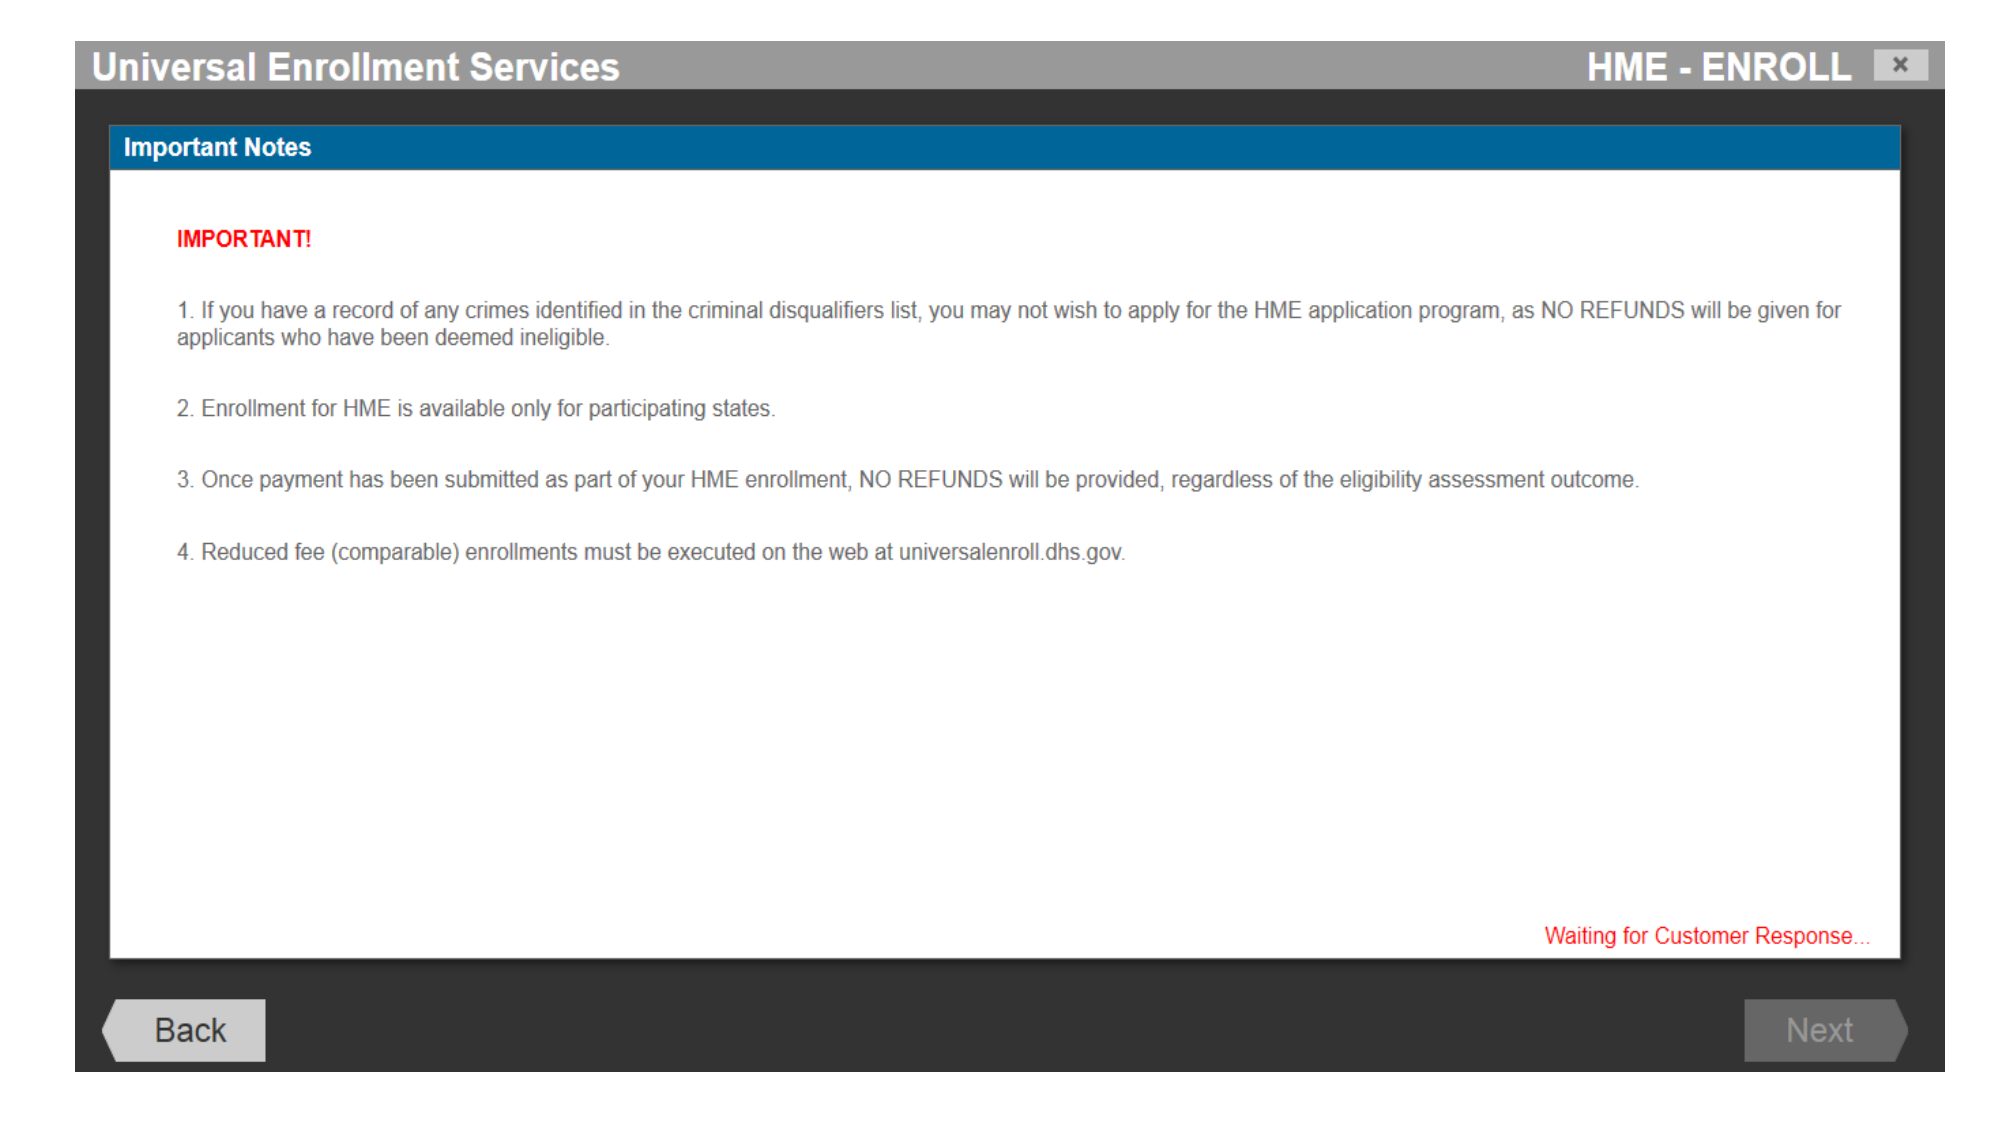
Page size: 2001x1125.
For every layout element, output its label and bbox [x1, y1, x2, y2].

picture [74, 41, 1945, 1072]
